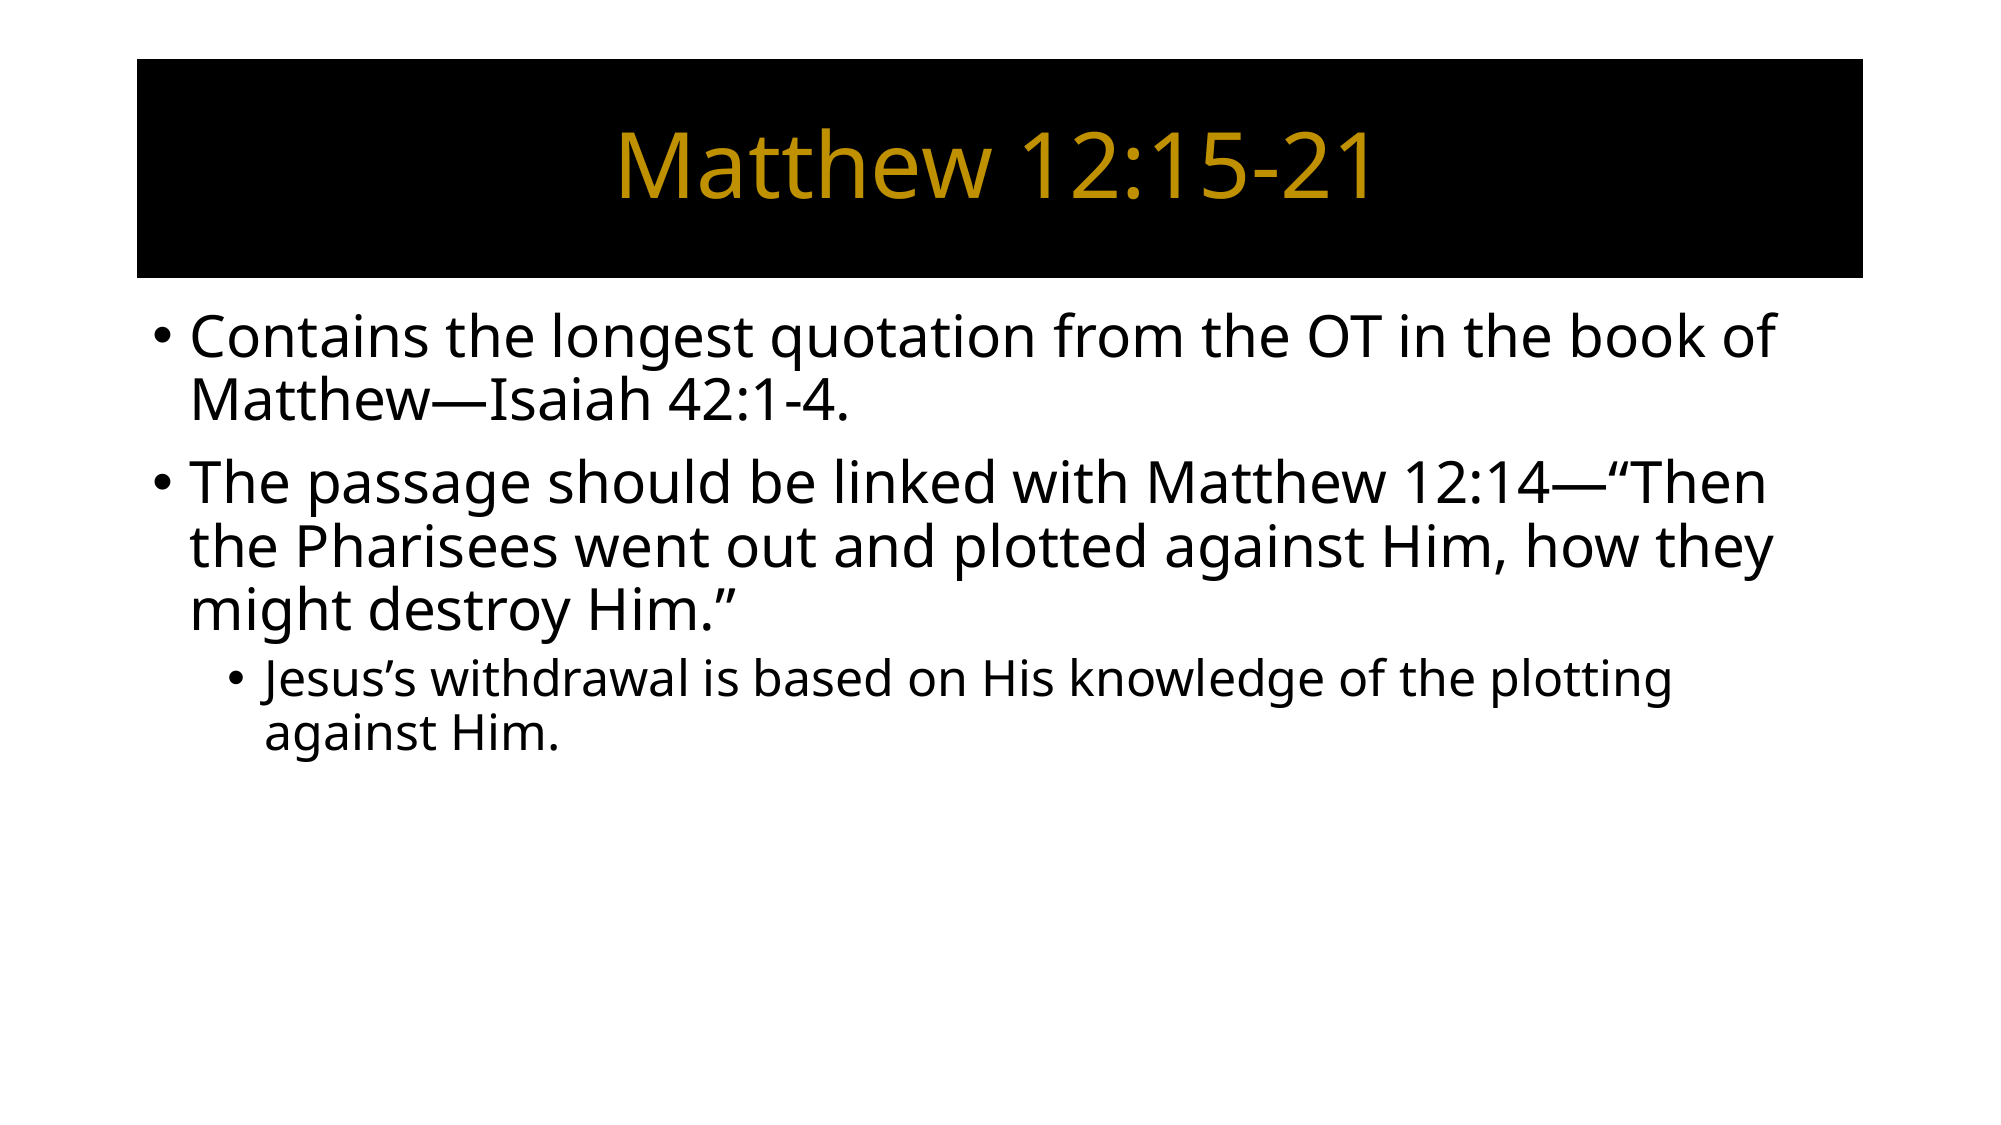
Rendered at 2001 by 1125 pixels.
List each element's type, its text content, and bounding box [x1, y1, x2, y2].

list Contains the longest quotation from the OT in the book of Matthew—Isaiah 42:1-4. The passage should be linked with Matthew 12:14—“Then the Pharisees went out and plotted against Him, how they might destroy Him.” Jesus’s withdrawal is based on His knowledge of the plotting against Him. [137, 299, 1863, 1014]
title Matthew 12:15-21 [137, 59, 1863, 278]
